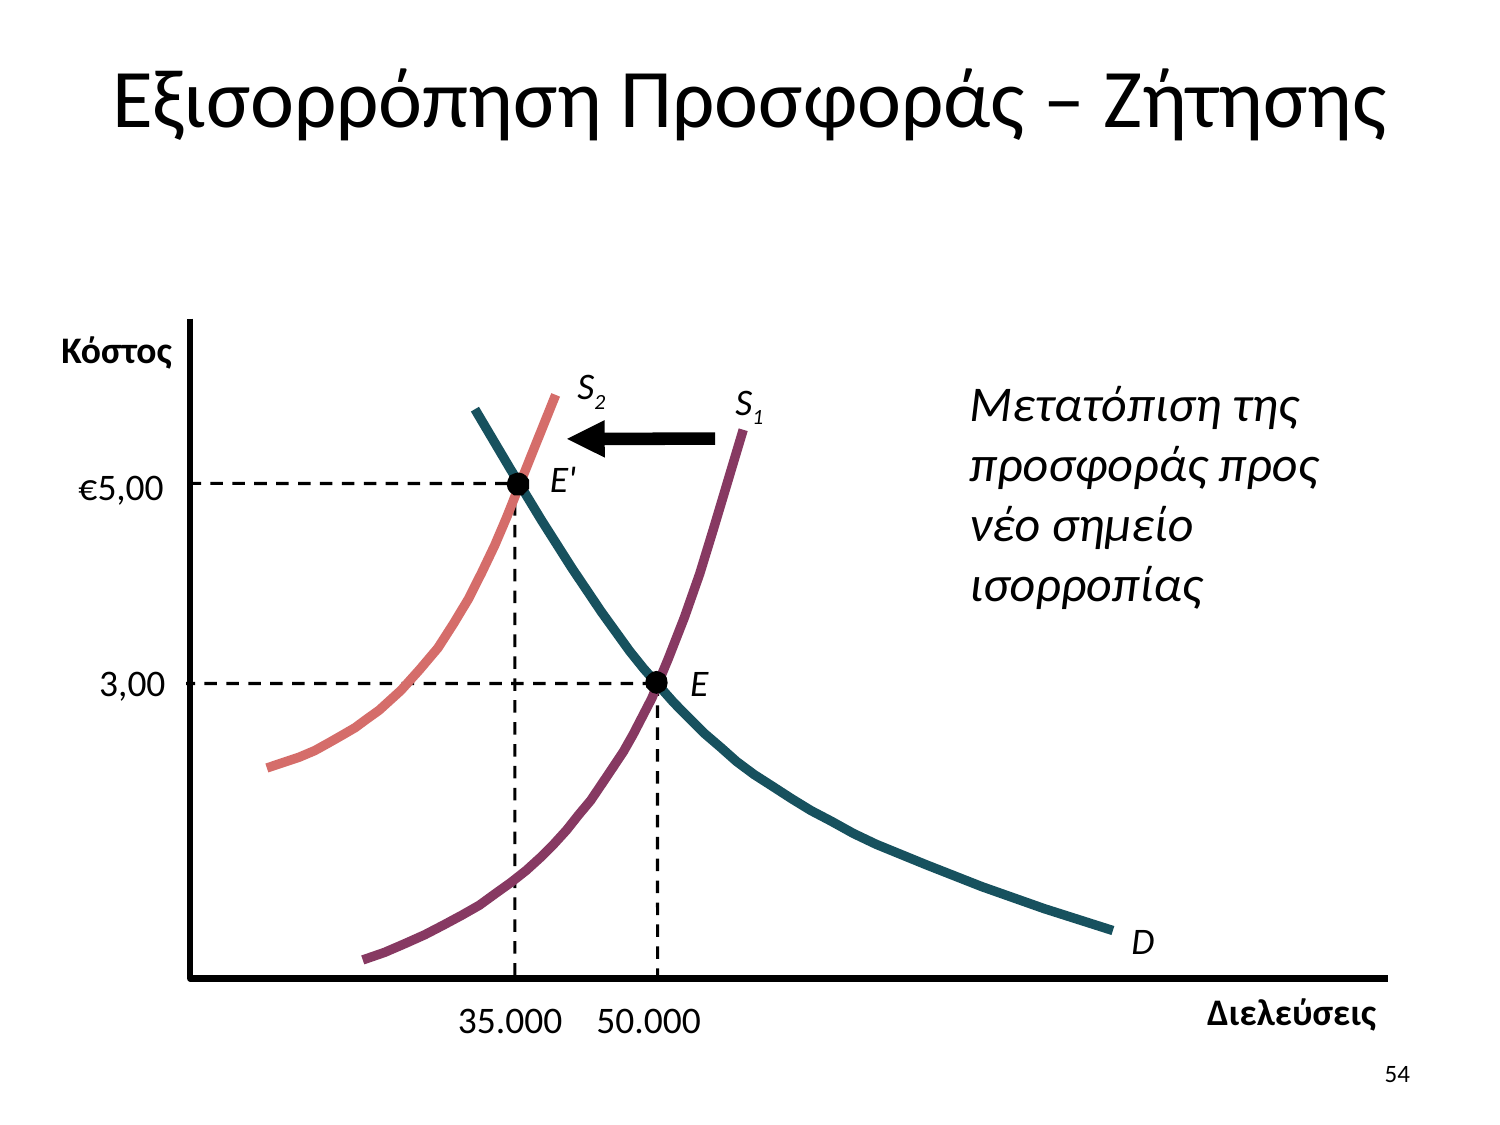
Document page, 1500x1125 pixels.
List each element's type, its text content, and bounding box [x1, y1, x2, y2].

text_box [0, 318, 1388, 1034]
title Εξισορρόπηση Προσφοράς – Ζήτησης [0, 0, 1500, 188]
slide_number 54 [1074, 1042, 1425, 1103]
